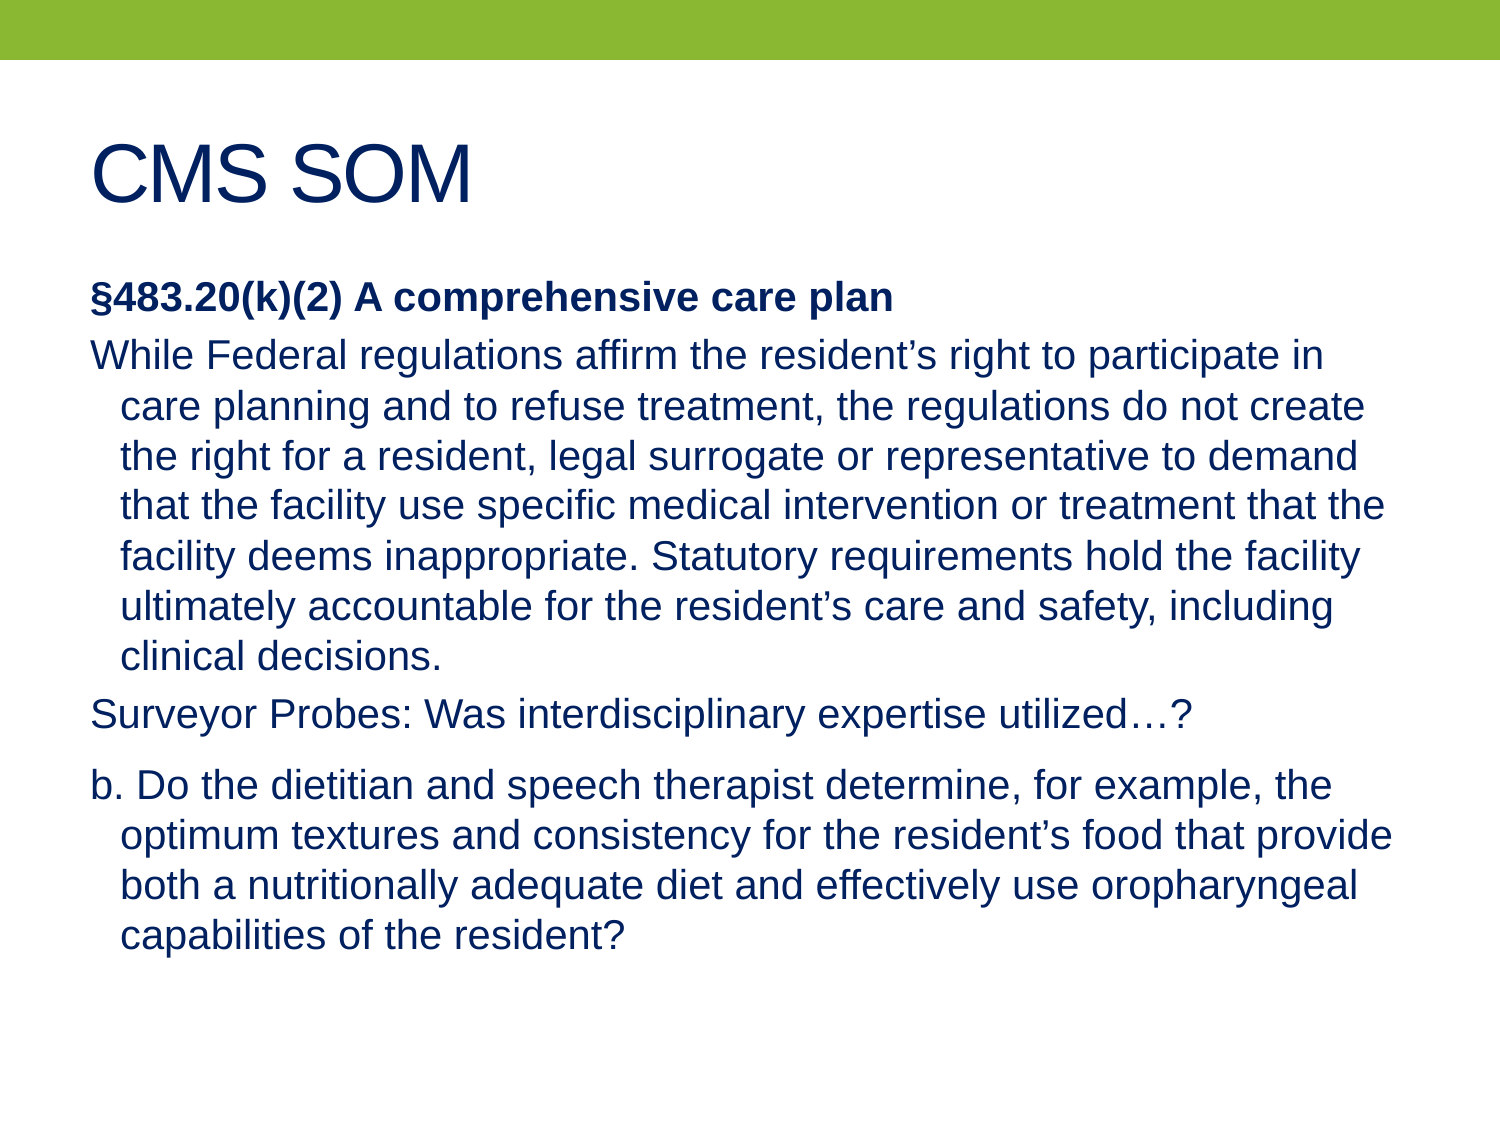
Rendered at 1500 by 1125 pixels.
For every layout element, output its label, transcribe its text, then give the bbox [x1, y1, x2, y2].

title CMS SOM [75, 87, 1425, 250]
list §483.20(k)(2) A comprehensive care plan While Federal regulations affirm the resident’s right to participate in care planning and to refuse treatment, the regulations do not create the right for a resident, legal surrogate or representative to demand that the facility use specific medical intervention or treatment that the facility deems inappropriate. Statutory requirements hold the facility ultimately accountable for the resident’s care and safety, including clinical decisions. Surveyor Probes: Was interdisciplinary expertise utilized…? b. Do the dietitian and speech therapist determine, for example, the optimum textures and consistency for the resident’s food that provide both a nutritionally adequate diet and effectively use oropharyngeal capabilities of the resident? [74, 262, 1426, 1063]
